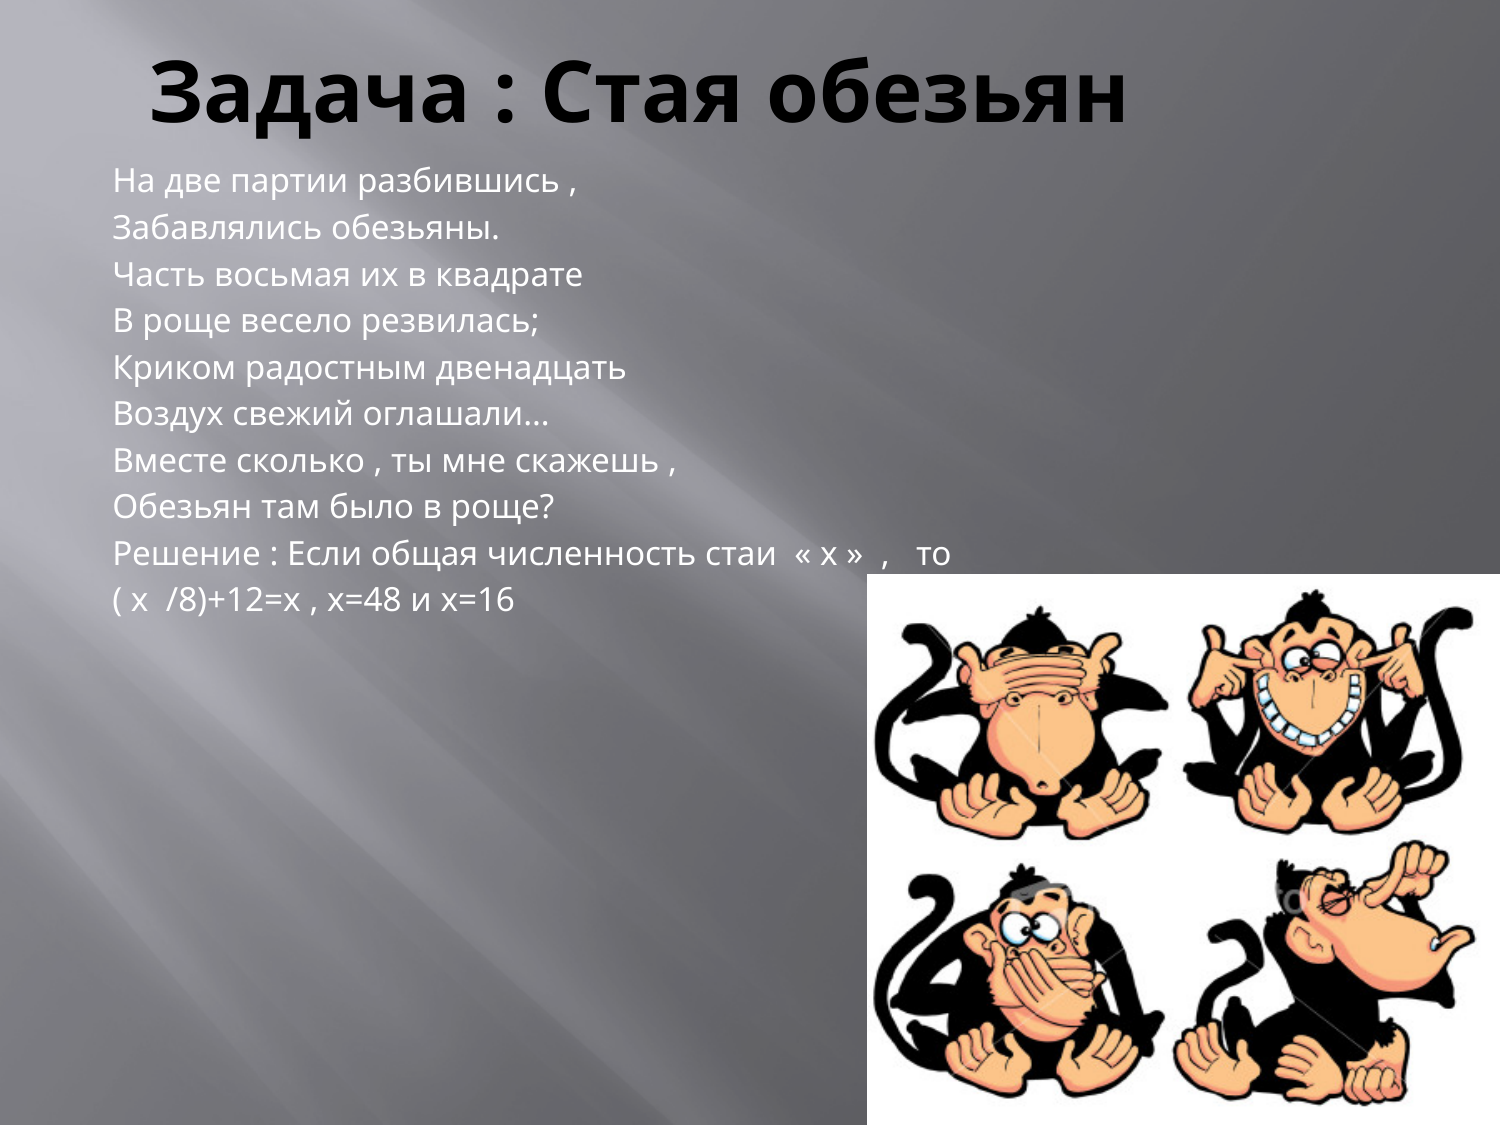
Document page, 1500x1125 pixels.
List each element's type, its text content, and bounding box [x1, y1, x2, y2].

title Задача : Стая обезьян [0, 23, 1315, 153]
list На две партии разбившись , Забавлялись обезьяны. Часть восьмая их в квадрате В роще весело резвилась; Криком радостным двенадцать Воздух свежий оглашали… Вместе сколько , ты мне скажешь , Обезьян там было в роще? Решение : Если общая численность стаи « х » , то ( х /8)+12=x , х=48 и х=16 [75, 152, 1425, 1035]
picture [866, 573, 1500, 1125]
